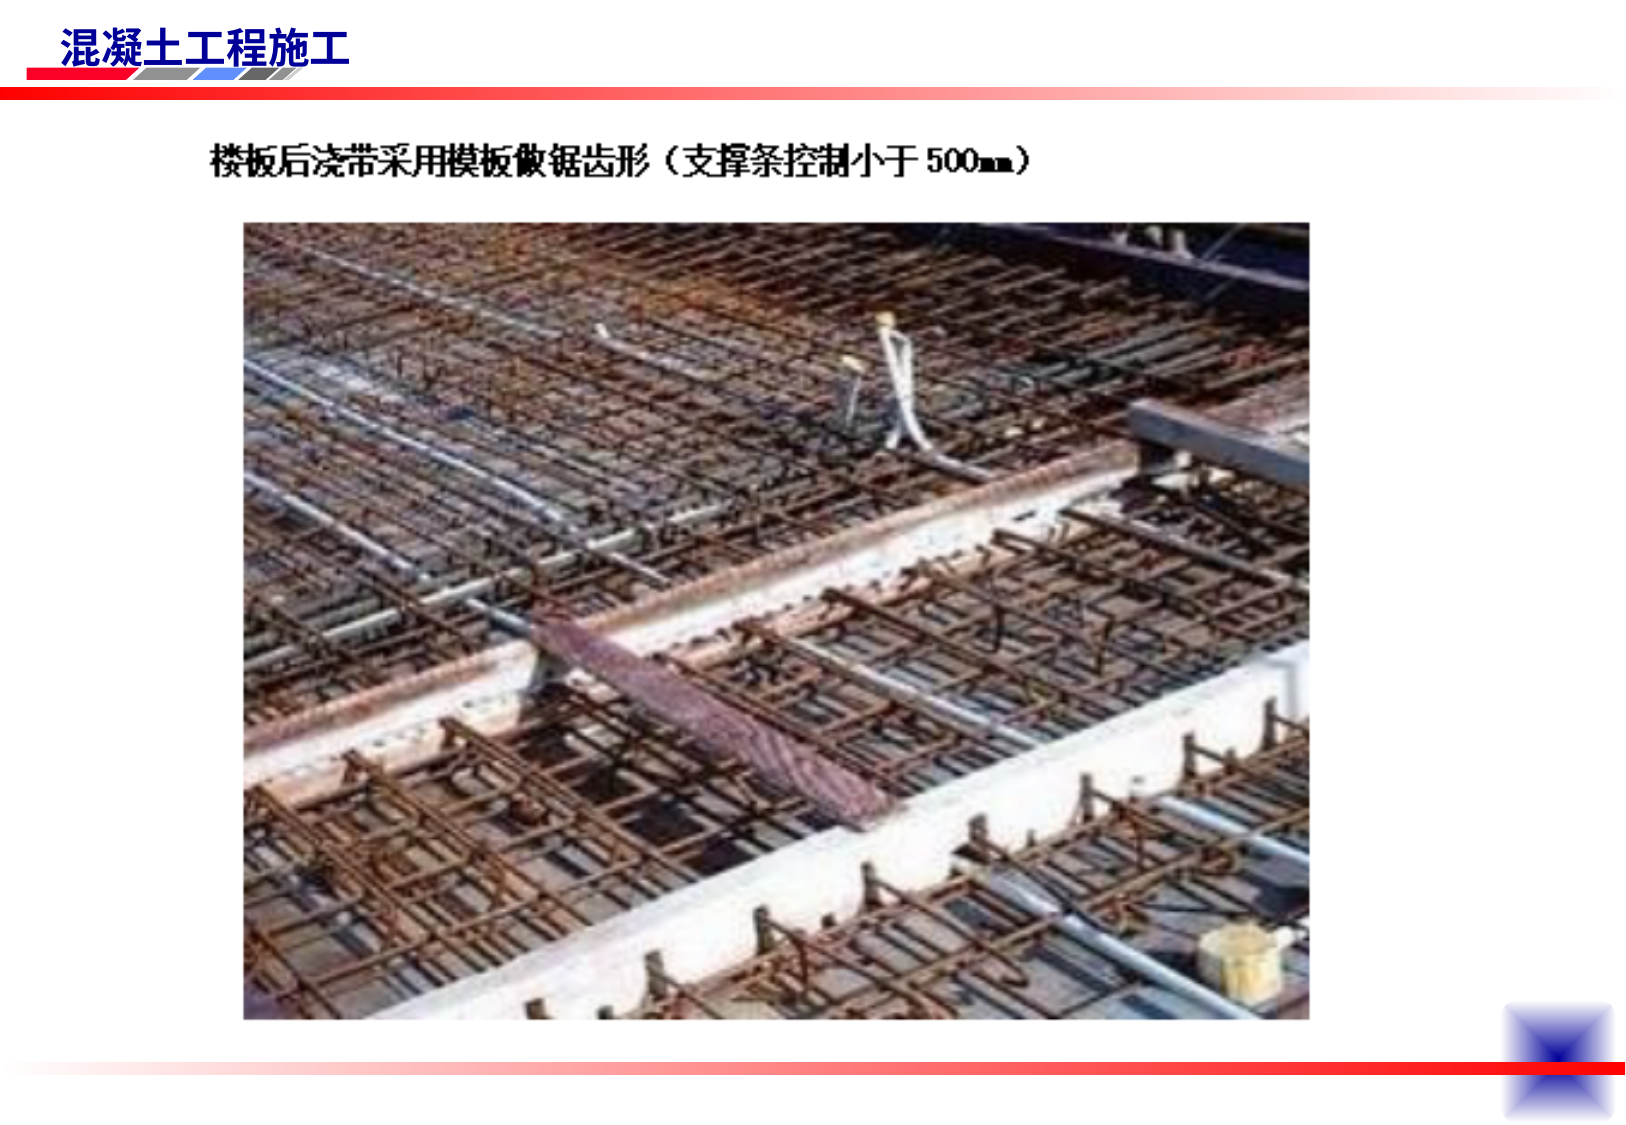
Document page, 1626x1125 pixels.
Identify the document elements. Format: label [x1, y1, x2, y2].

picture [201, 108, 1363, 1054]
